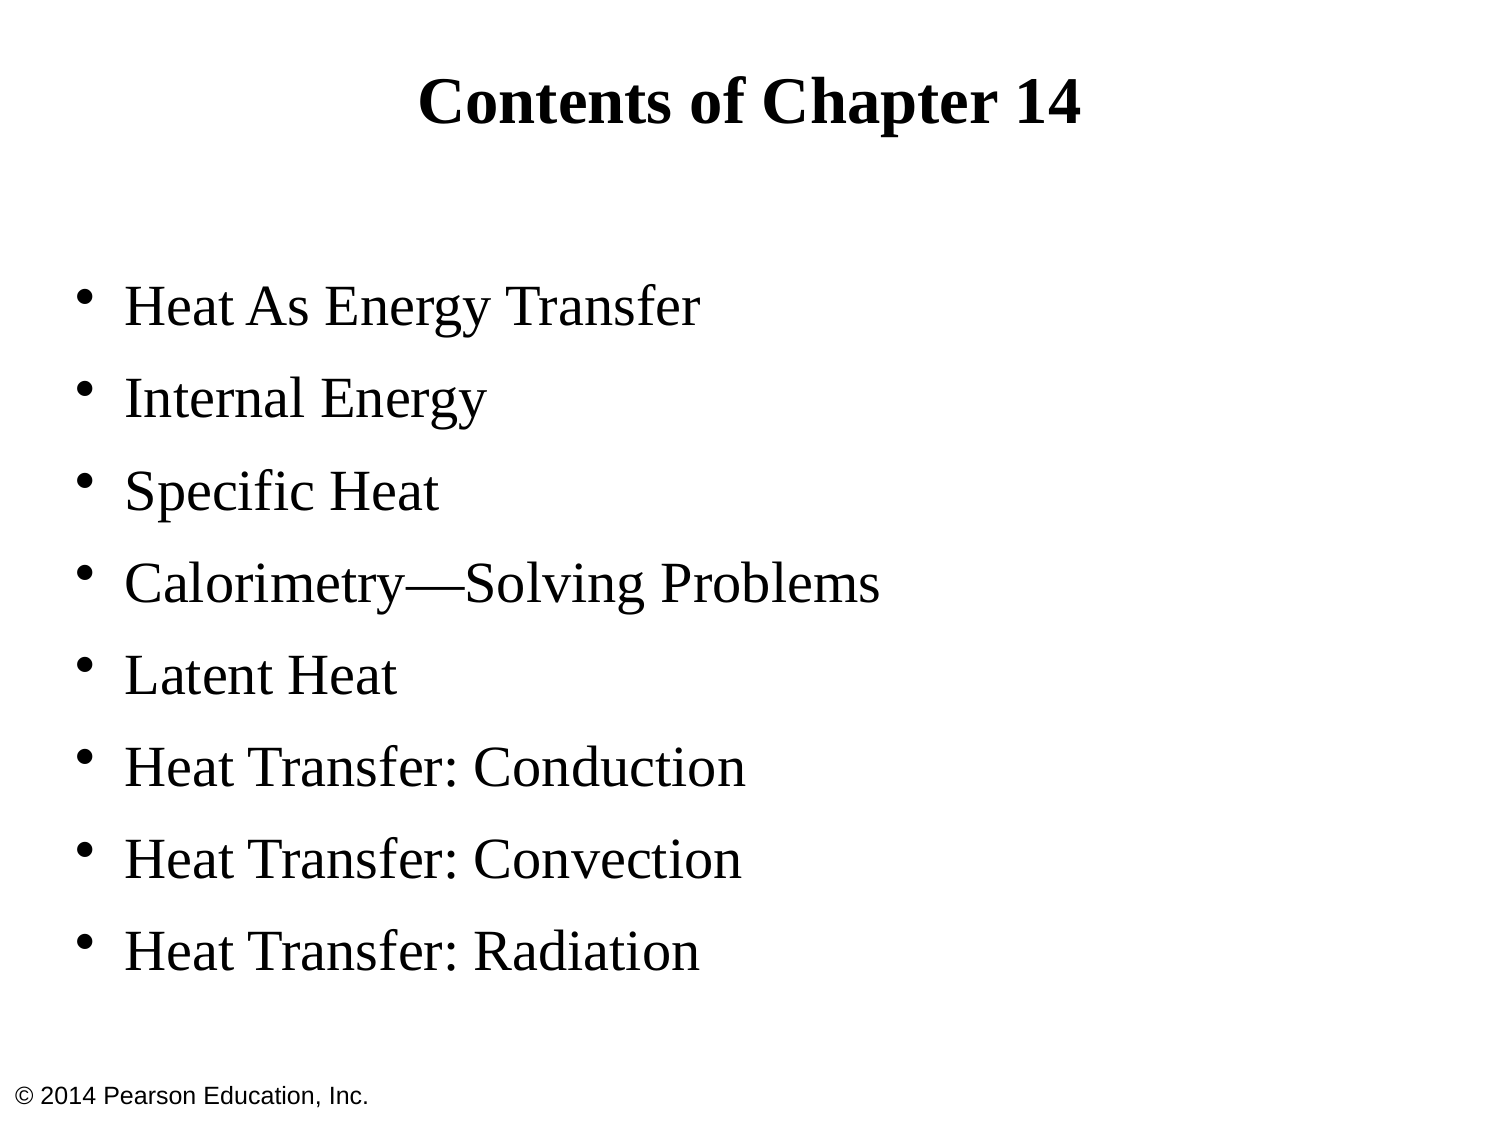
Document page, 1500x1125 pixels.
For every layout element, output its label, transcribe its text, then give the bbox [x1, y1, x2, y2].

title Contents of Chapter 14 [75, 2, 1425, 191]
list Heat As Energy Transfer Internal Energy Specific Heat Calorimetry—Solving Problems Latent Heat Heat Transfer: Conduction Heat Transfer: Convection Heat Transfer: Radiation [75, 267, 1425, 1125]
slide_number © 2014 Pearson Education, Inc. [0, 1065, 401, 1125]
